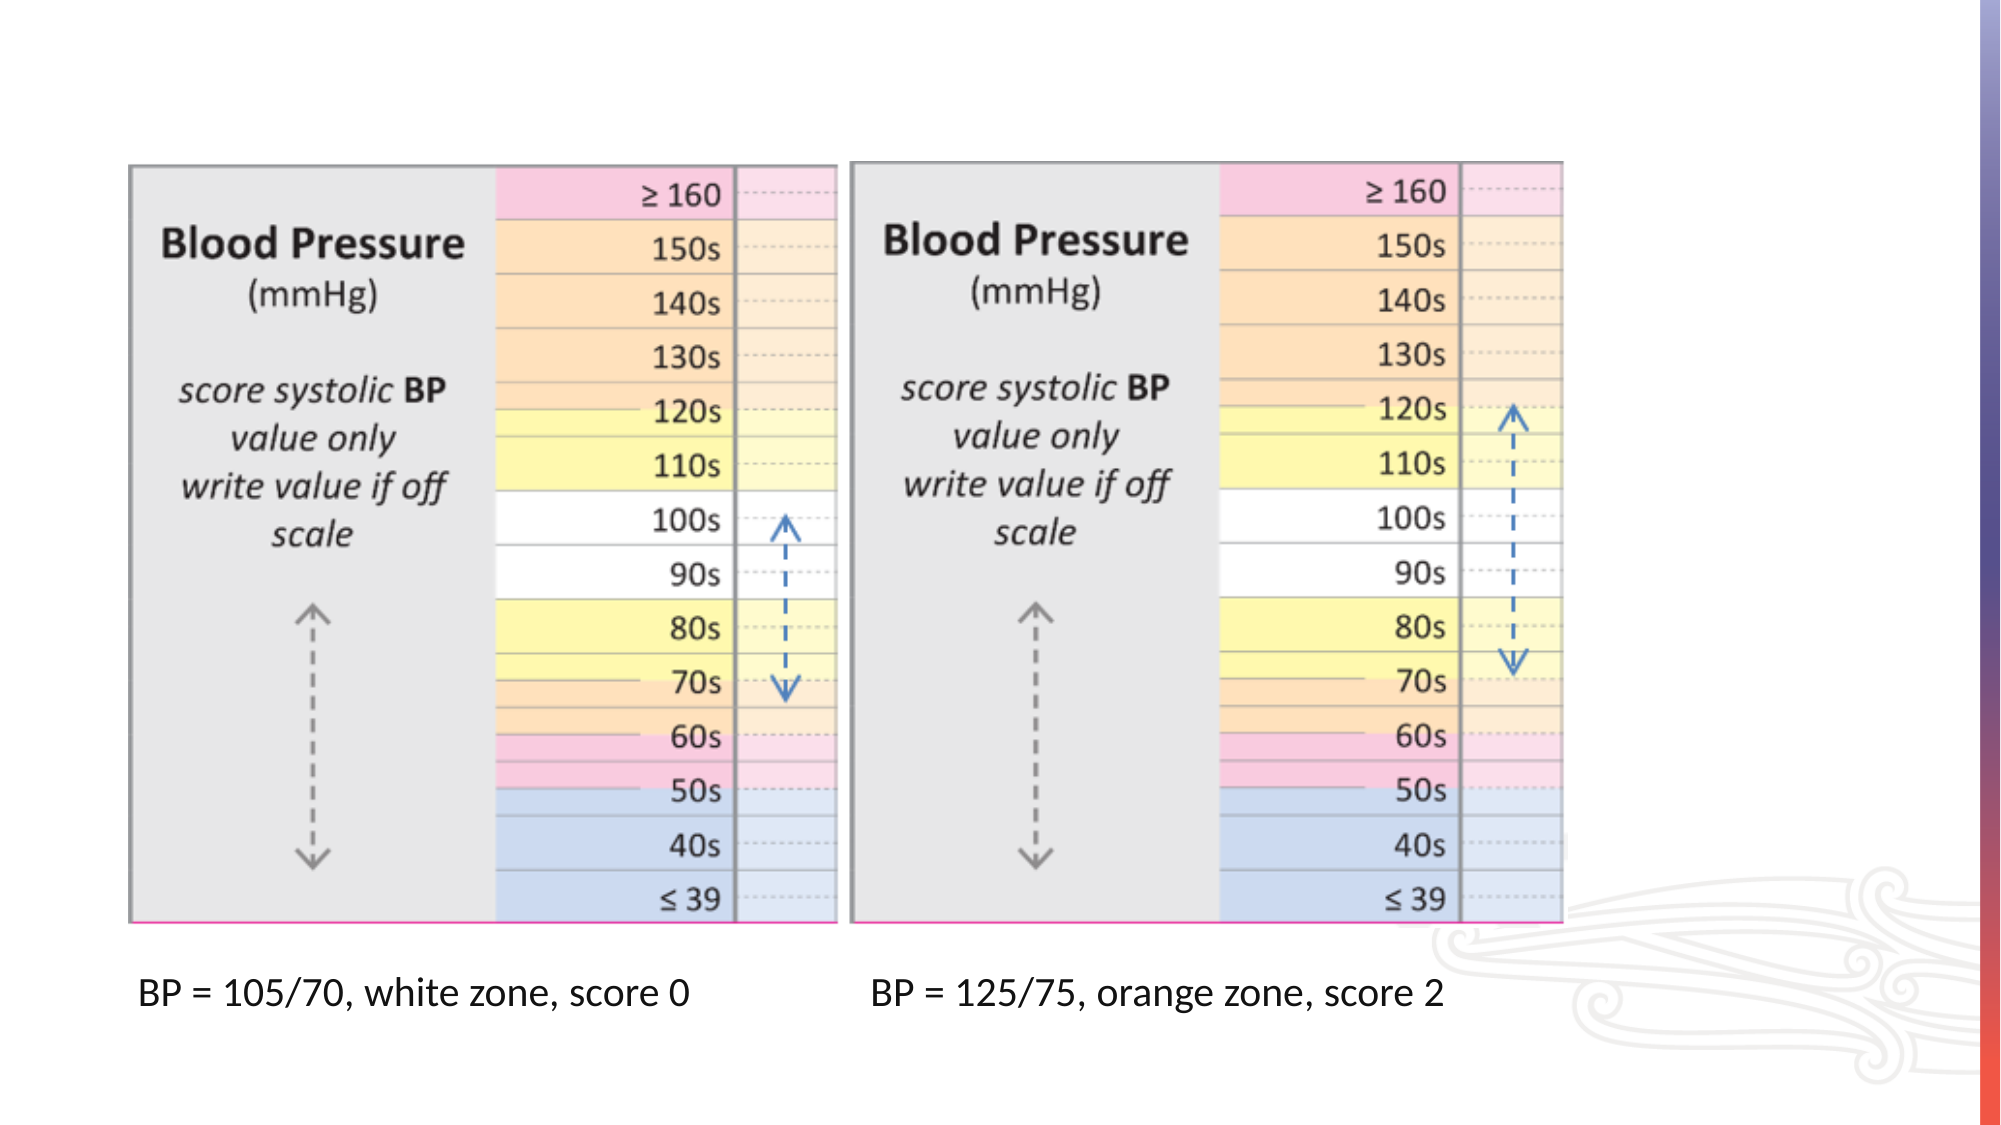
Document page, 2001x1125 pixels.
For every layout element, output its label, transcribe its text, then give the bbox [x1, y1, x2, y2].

text_box BP = 105/70, white zone, score 0 BP = 125/75, orange zone, score 2 [113, 957, 1799, 1023]
picture [0, 0, 2001, 1125]
